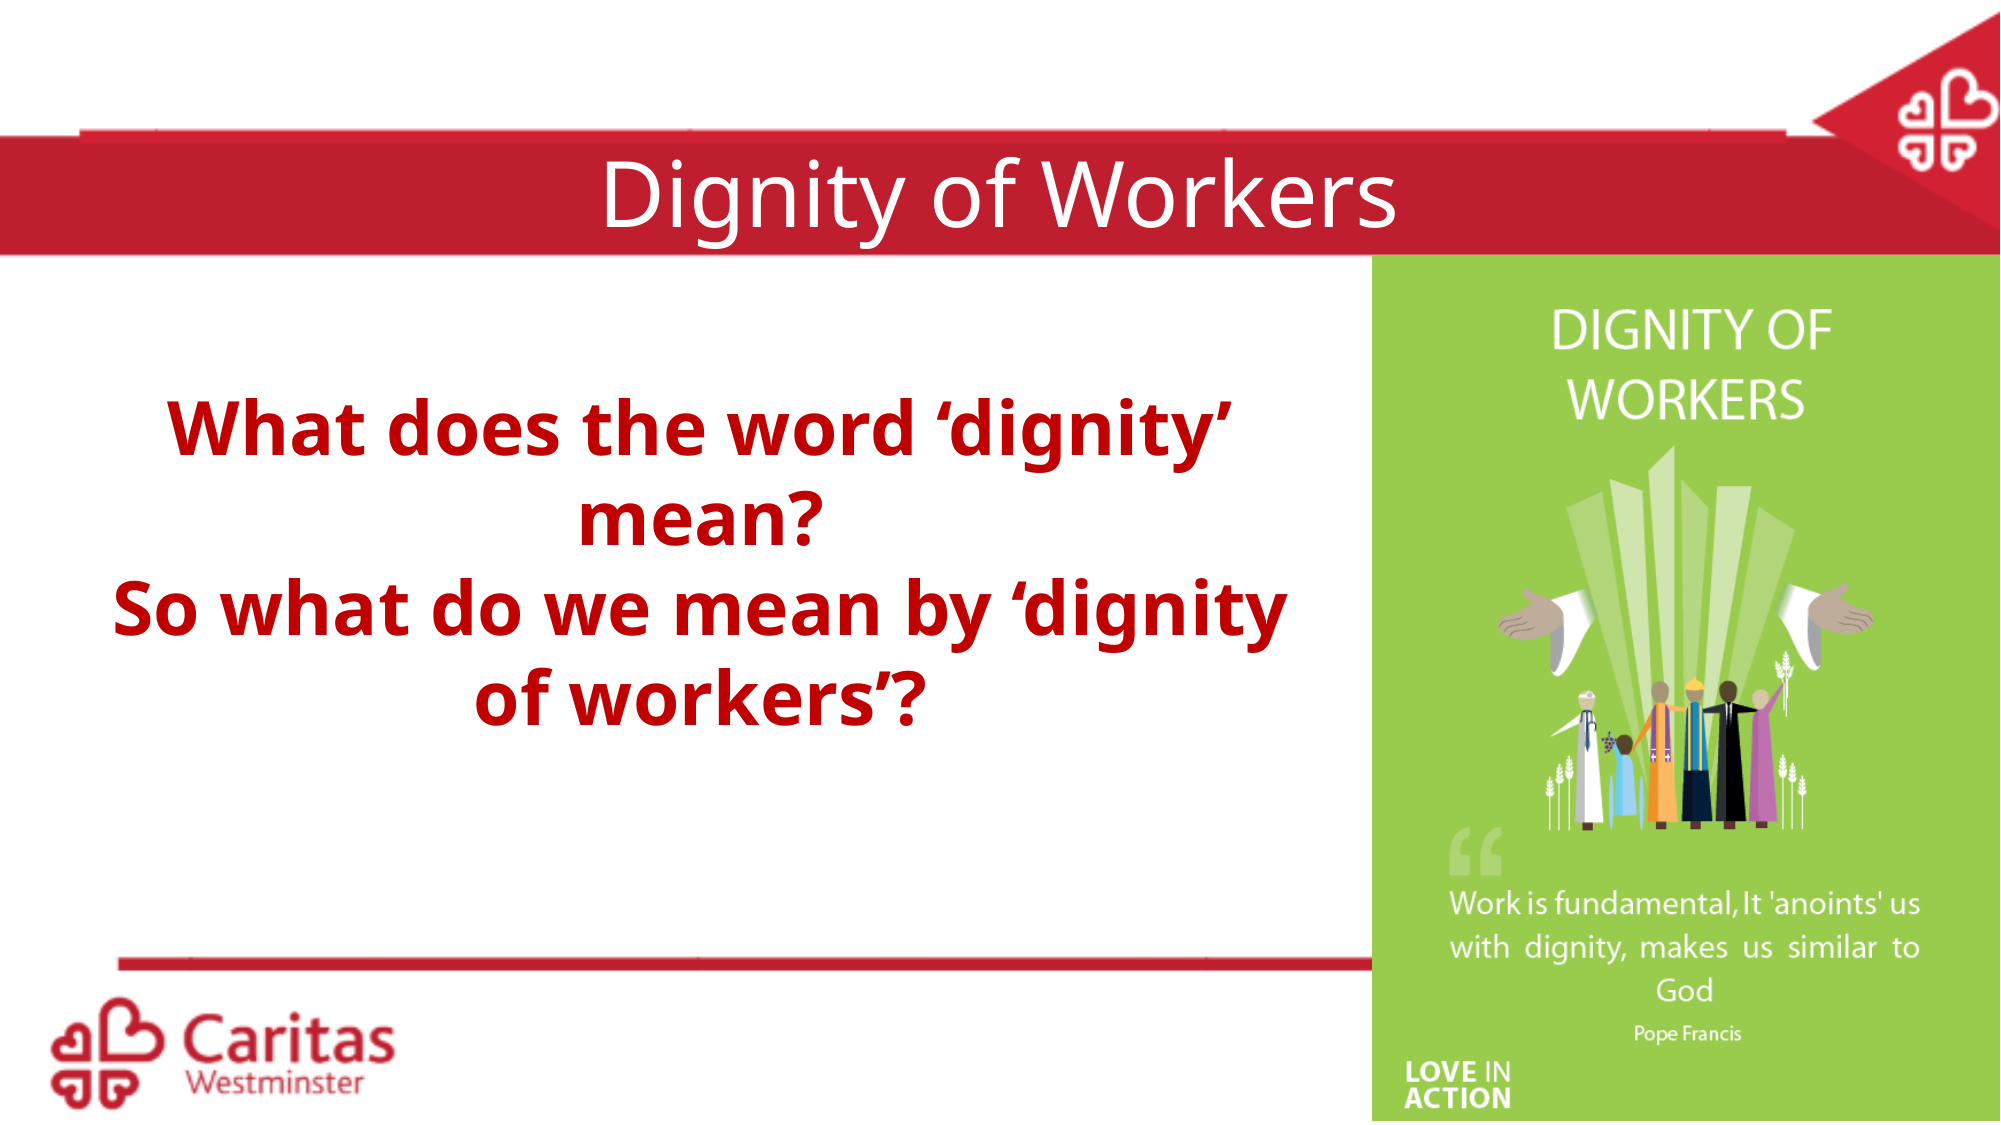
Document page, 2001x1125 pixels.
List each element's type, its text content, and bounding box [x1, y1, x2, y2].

picture [0, 0, 2000, 1121]
text_box What does the word ‘dignity’ mean? So what do we mean by ‘dignity of workers’? [86, 373, 1315, 748]
